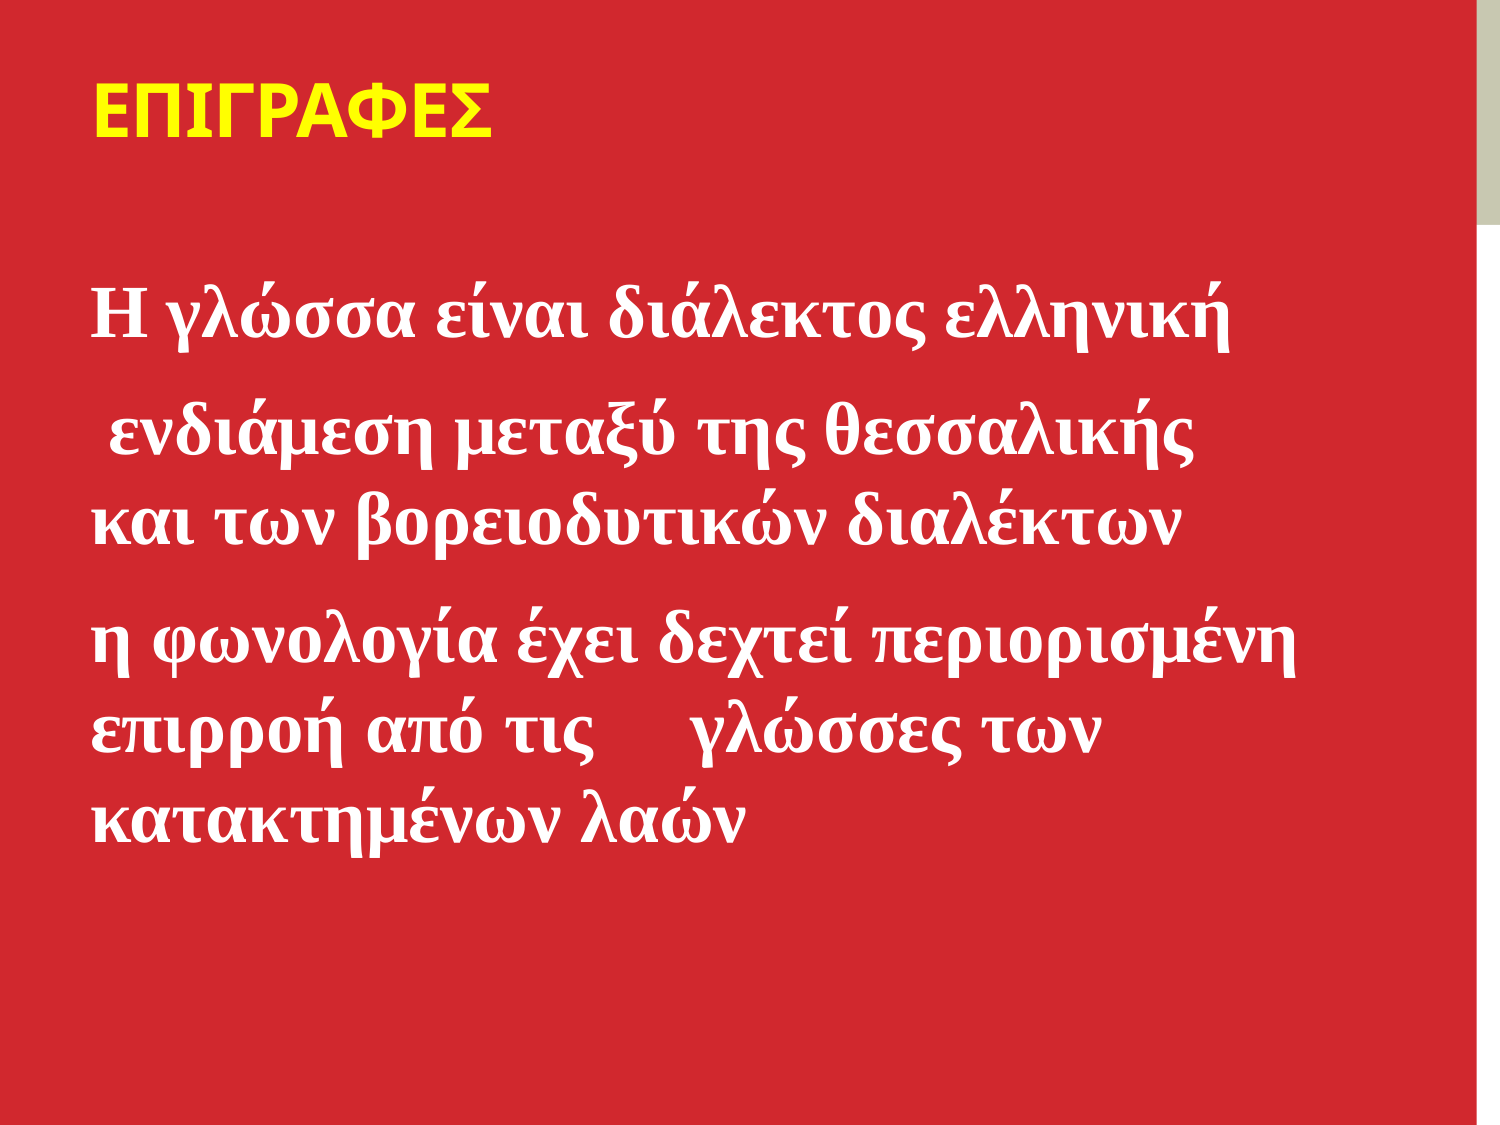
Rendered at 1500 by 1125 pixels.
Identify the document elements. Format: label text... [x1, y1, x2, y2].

title ΕΠΙΓΡΑΦΕΣ [75, 25, 1025, 137]
list Η γλώσσα είναι διάλεκτος ελληνική ενδιάμεση μεταξύ της θεσσαλικής και των βορειοδυτικών διαλέκτων η φωνολογία έχει δεχτεί περιορισμένη επιρροή από τις γλώσσες των κατακτημένων λαών [75, 137, 1325, 1005]
